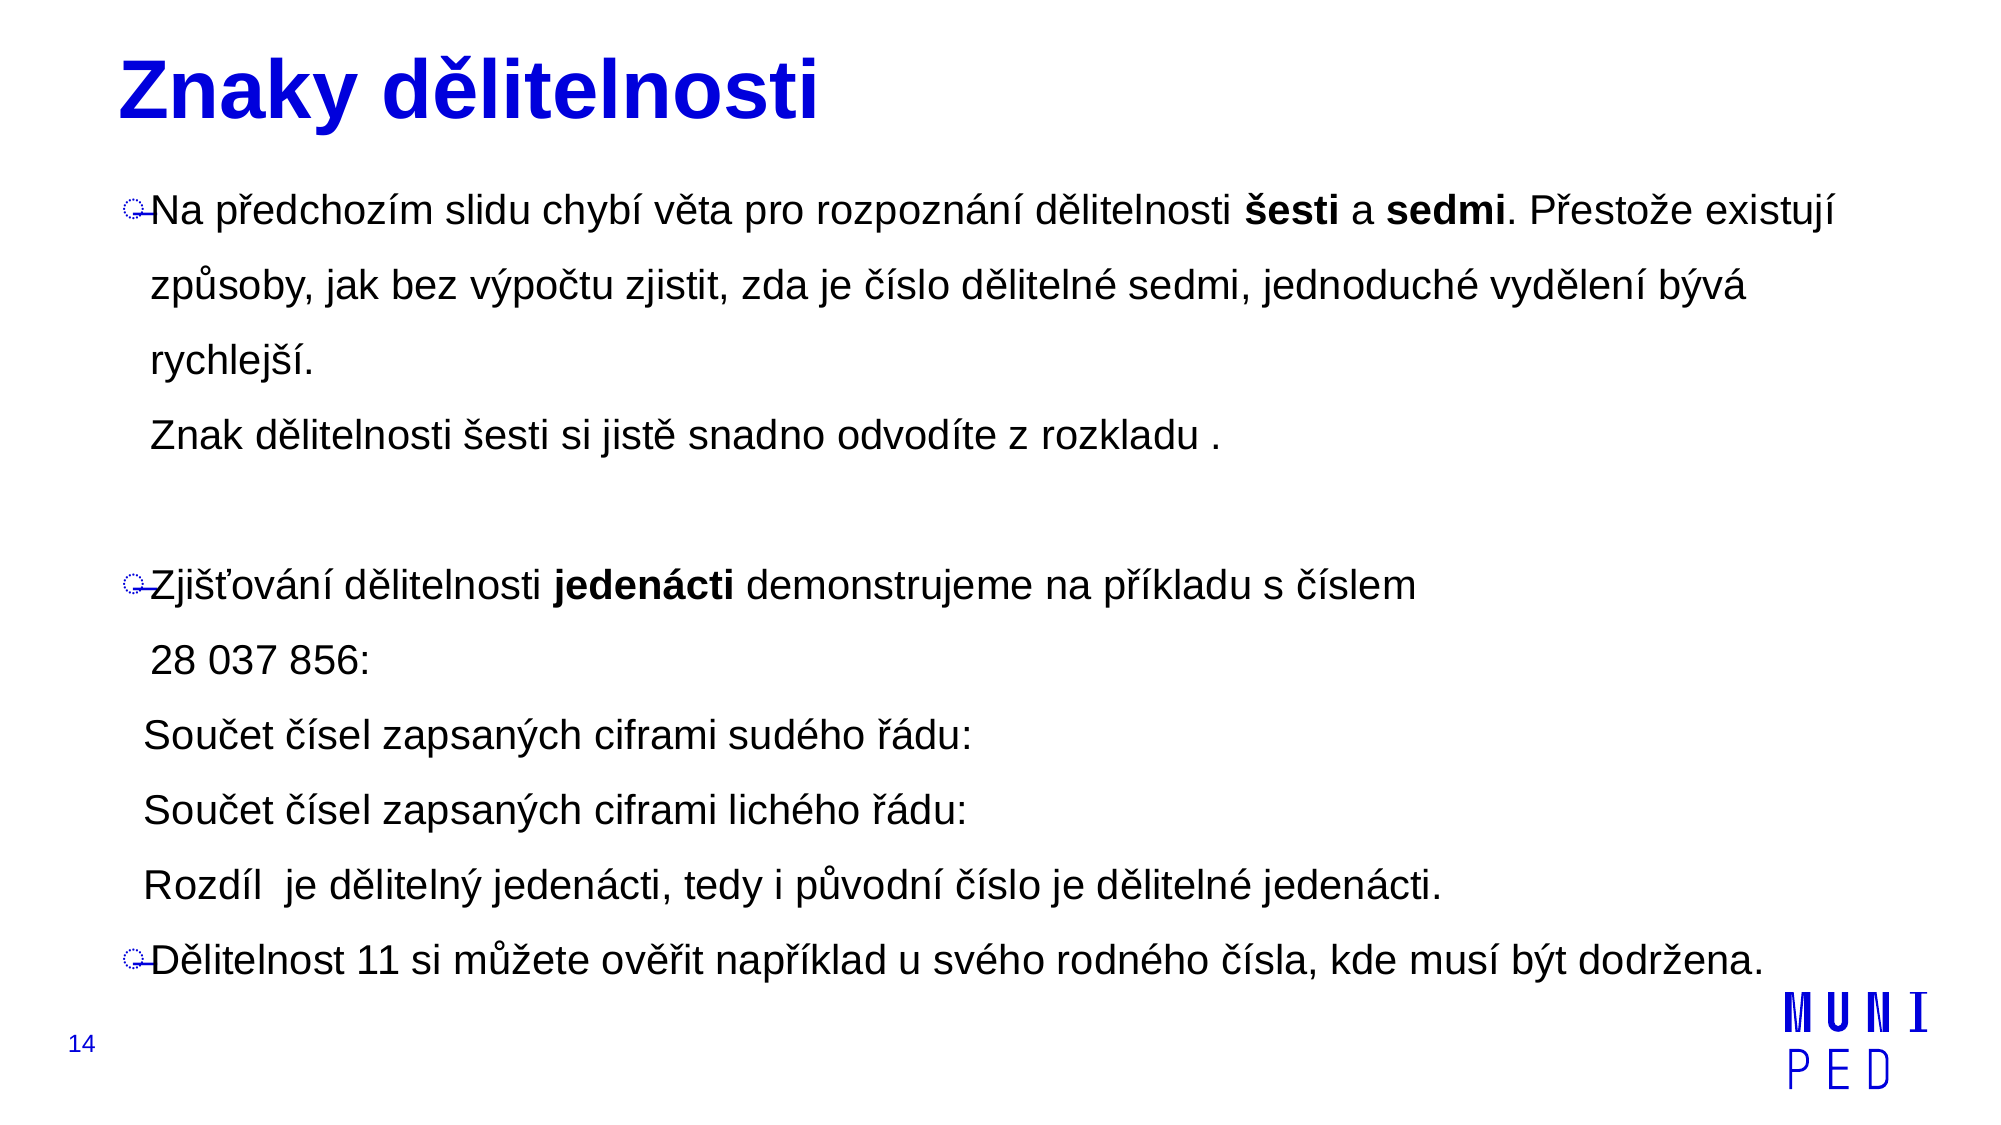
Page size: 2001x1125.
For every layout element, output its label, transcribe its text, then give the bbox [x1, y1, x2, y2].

title Znaky dělitelnosti [118, 51, 1883, 126]
slide_number 14 [67, 1021, 110, 1063]
